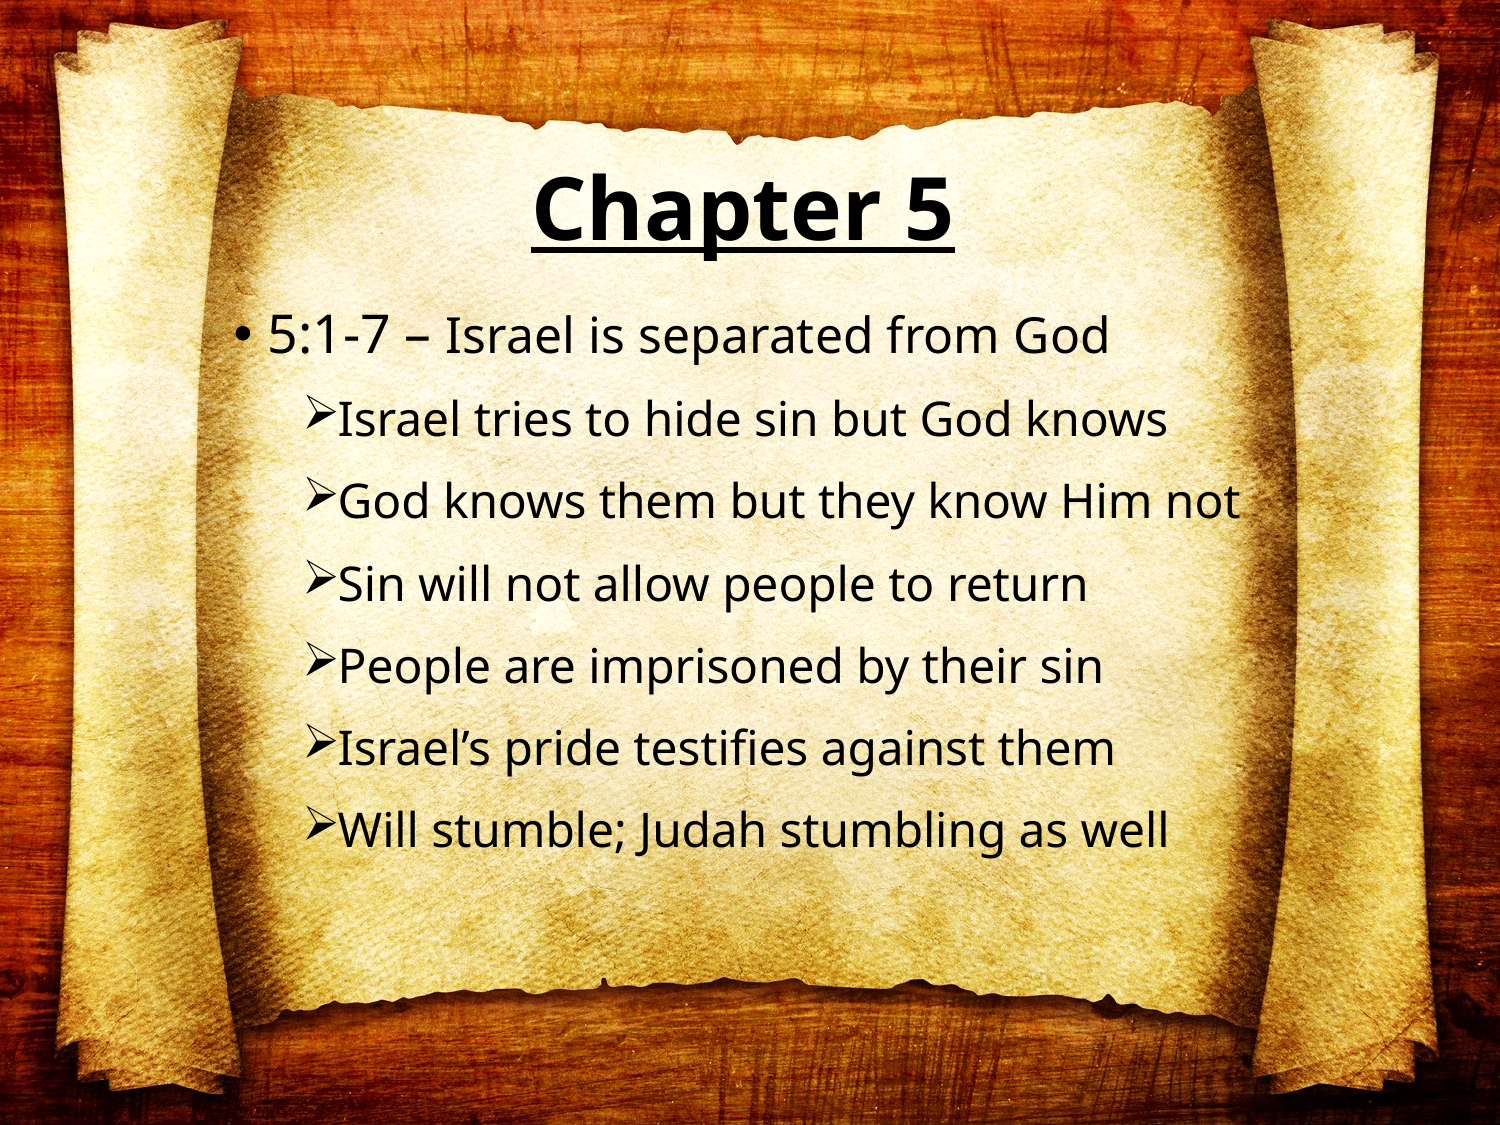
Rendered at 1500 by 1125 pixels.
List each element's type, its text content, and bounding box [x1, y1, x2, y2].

title Chapter 5 [382, 146, 1104, 278]
list 5:1-7 – Israel is separated from God Israel tries to hide sin but God knows God knows them but they know Him not Sin will not allow people to return People are imprisoned by their sin Israel’s pride testifies against them Will stumble; Judah stumbling as well [218, 299, 1262, 967]
picture [0, 0, 1500, 1125]
